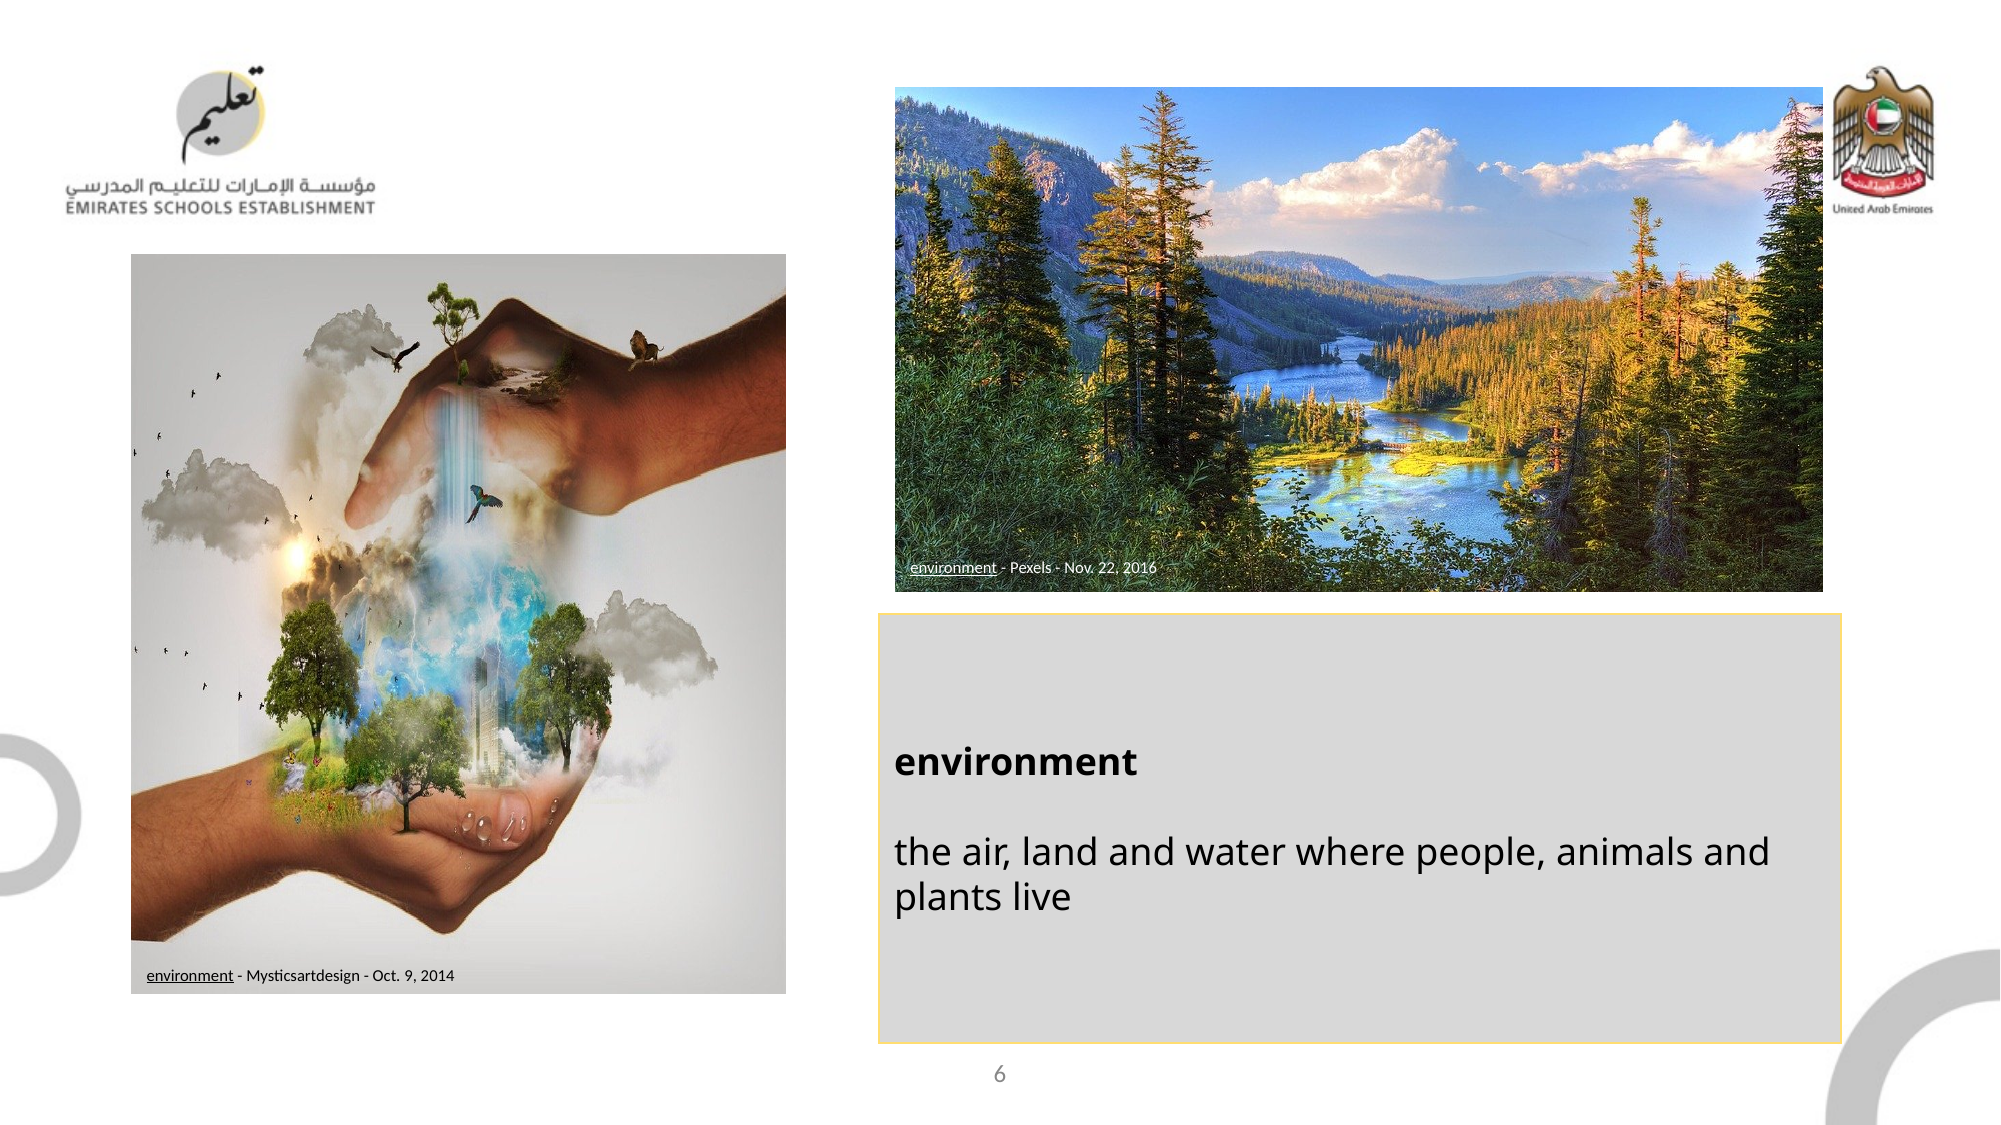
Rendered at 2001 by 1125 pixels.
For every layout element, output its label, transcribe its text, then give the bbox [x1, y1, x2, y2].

text_box environment the air, land and water where people, animals and plants live [879, 613, 1842, 1043]
slide_number 6 [774, 1042, 1225, 1103]
picture [0, 0, 2001, 1125]
